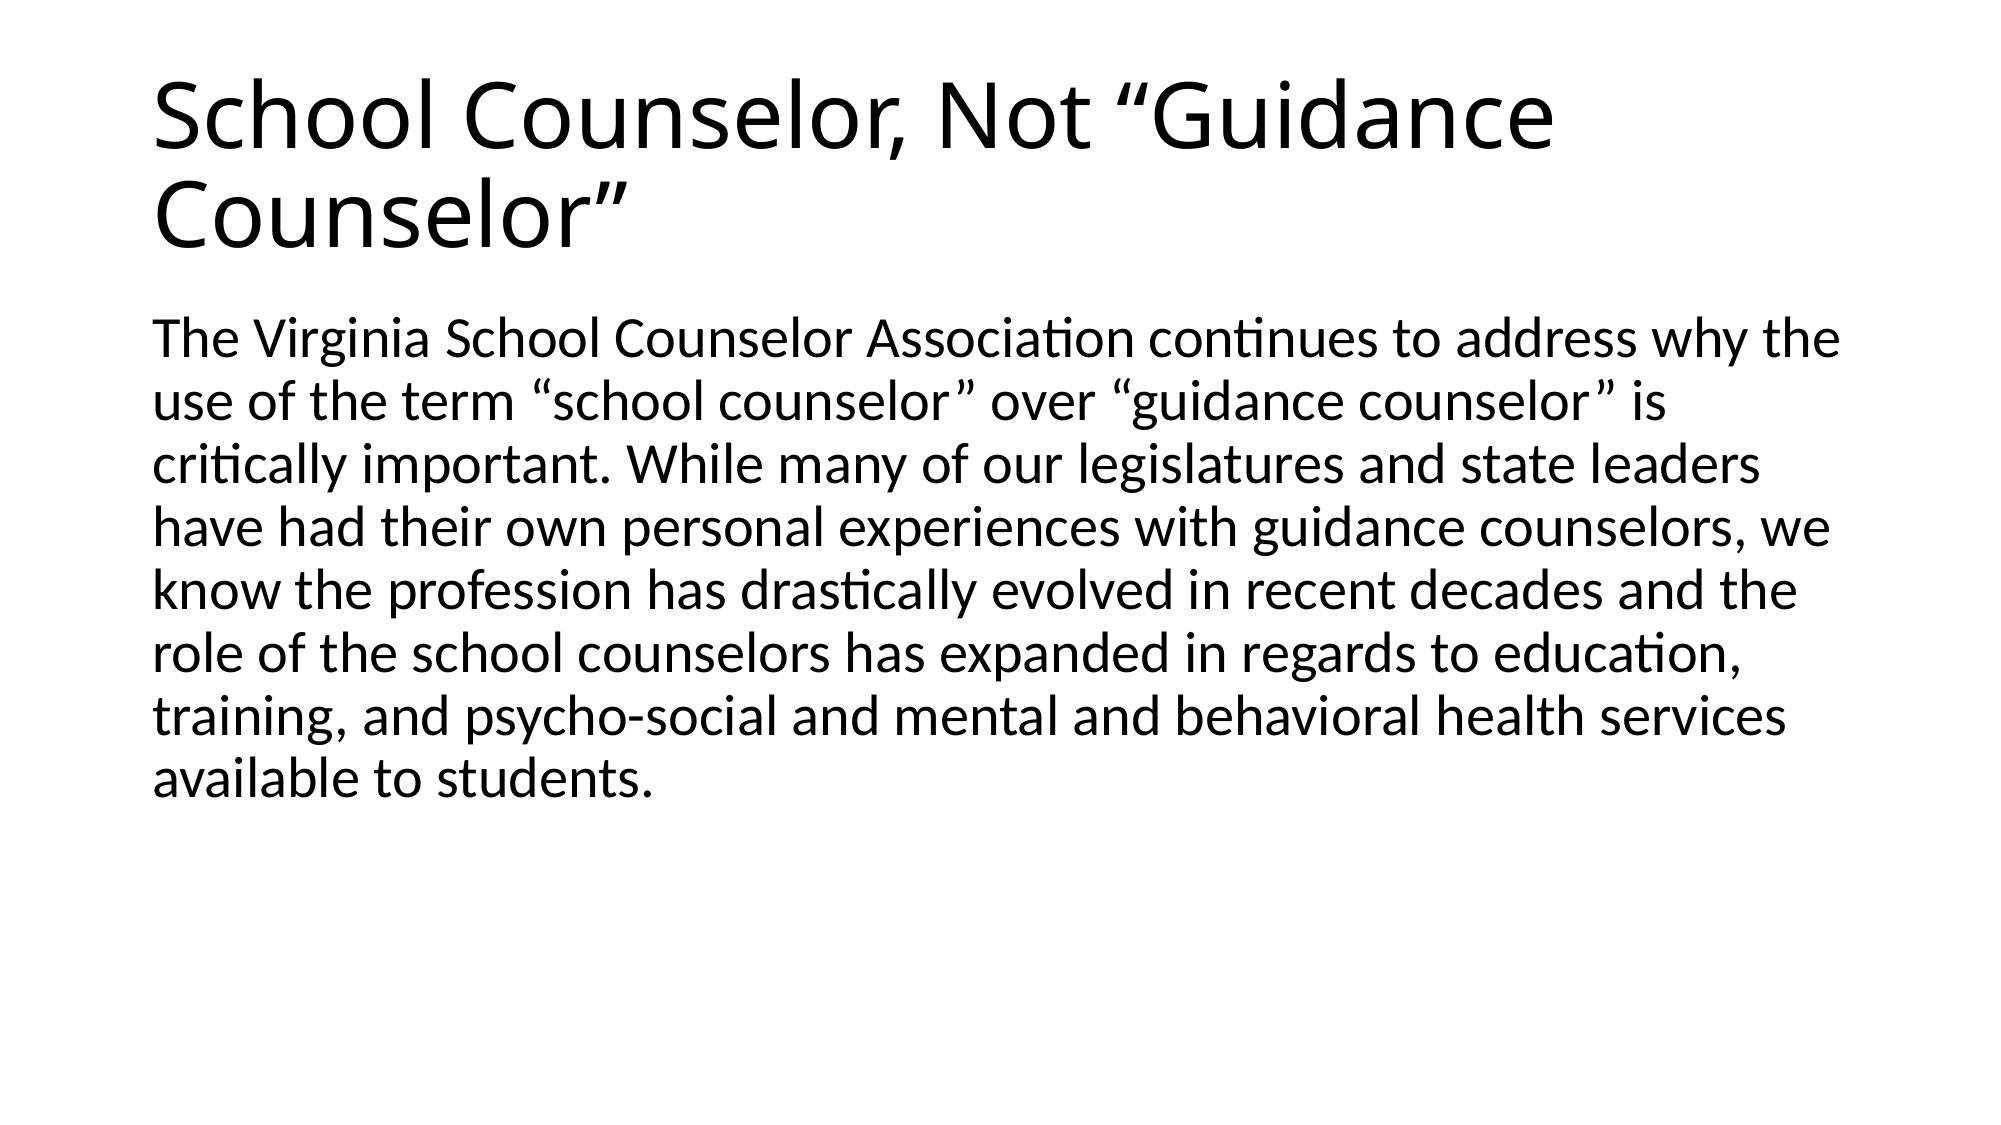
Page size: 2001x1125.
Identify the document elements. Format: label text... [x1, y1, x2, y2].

title School Counselor, Not “Guidance Counselor” [137, 59, 1863, 278]
list The Virginia School Counselor Association continues to address why the use of the term “school counselor” over “guidance counselor” is critically important. While many of our legislatures and state leaders have had their own personal experiences with guidance counselors, we know the profession has drastically evolved in recent decades and the role of the school counselors has expanded in regards to education, training, and psycho-social and mental and behavioral health services available to students. [137, 299, 1863, 1014]
